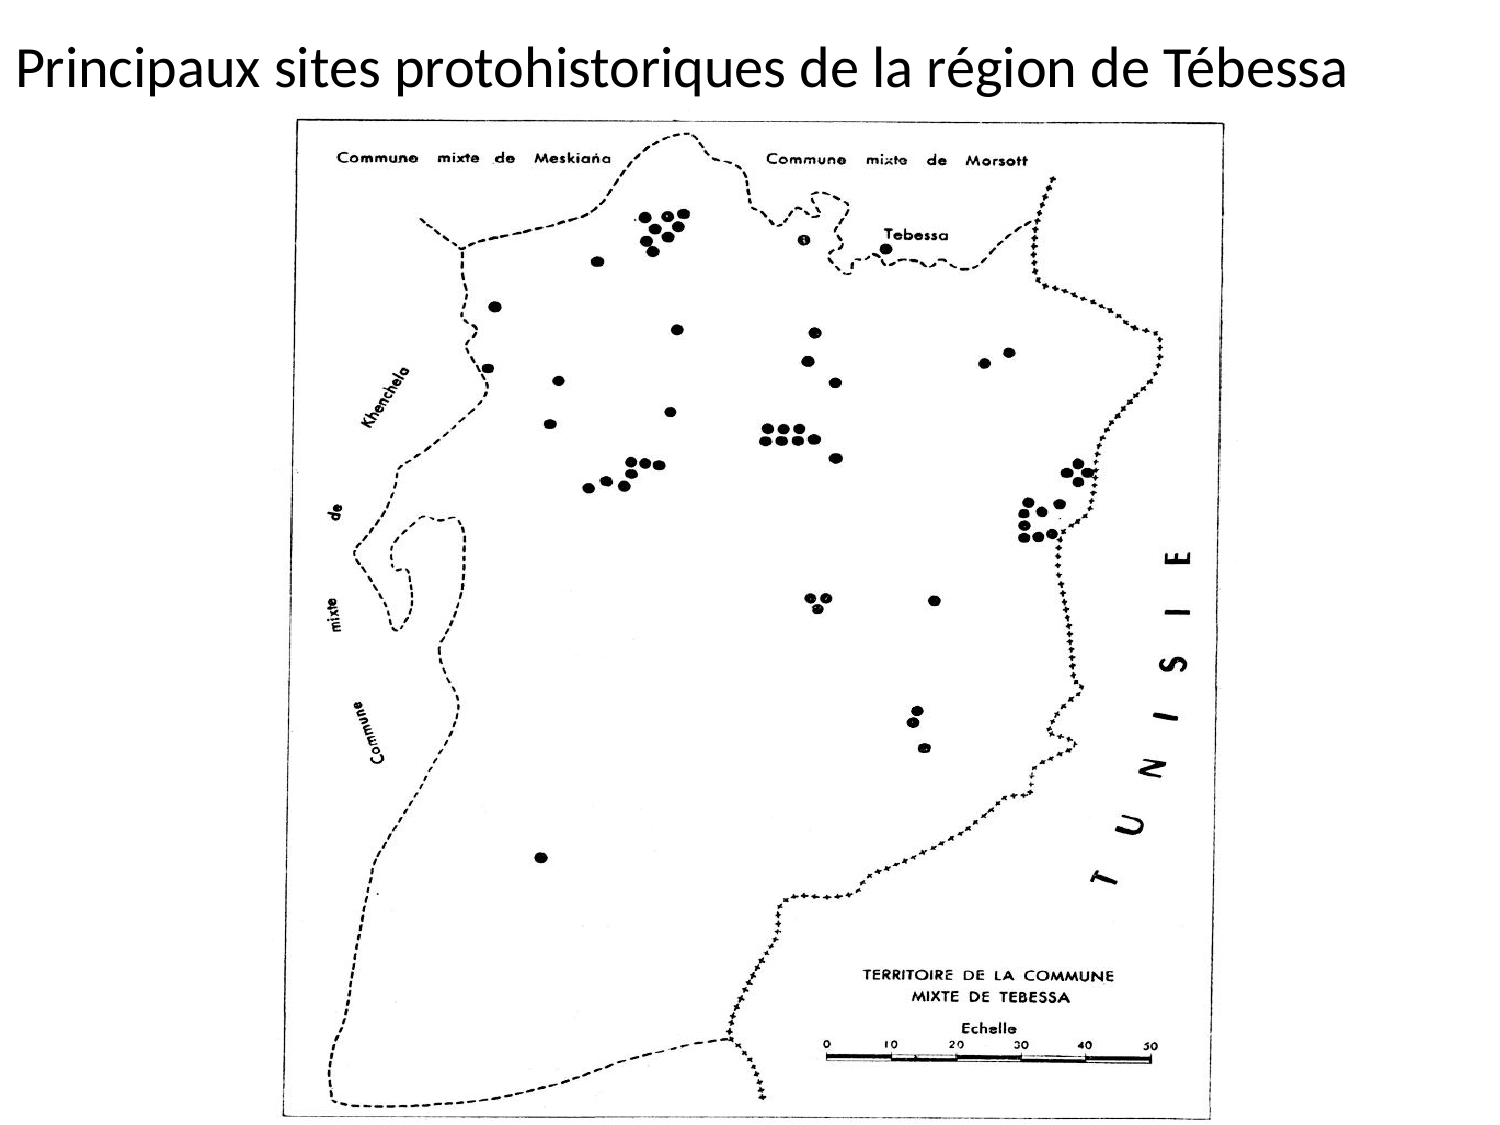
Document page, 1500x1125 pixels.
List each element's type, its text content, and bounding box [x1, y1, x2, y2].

title Principaux sites protohistoriques de la région de Tébessa [0, 0, 1500, 129]
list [257, 105, 1243, 1125]
